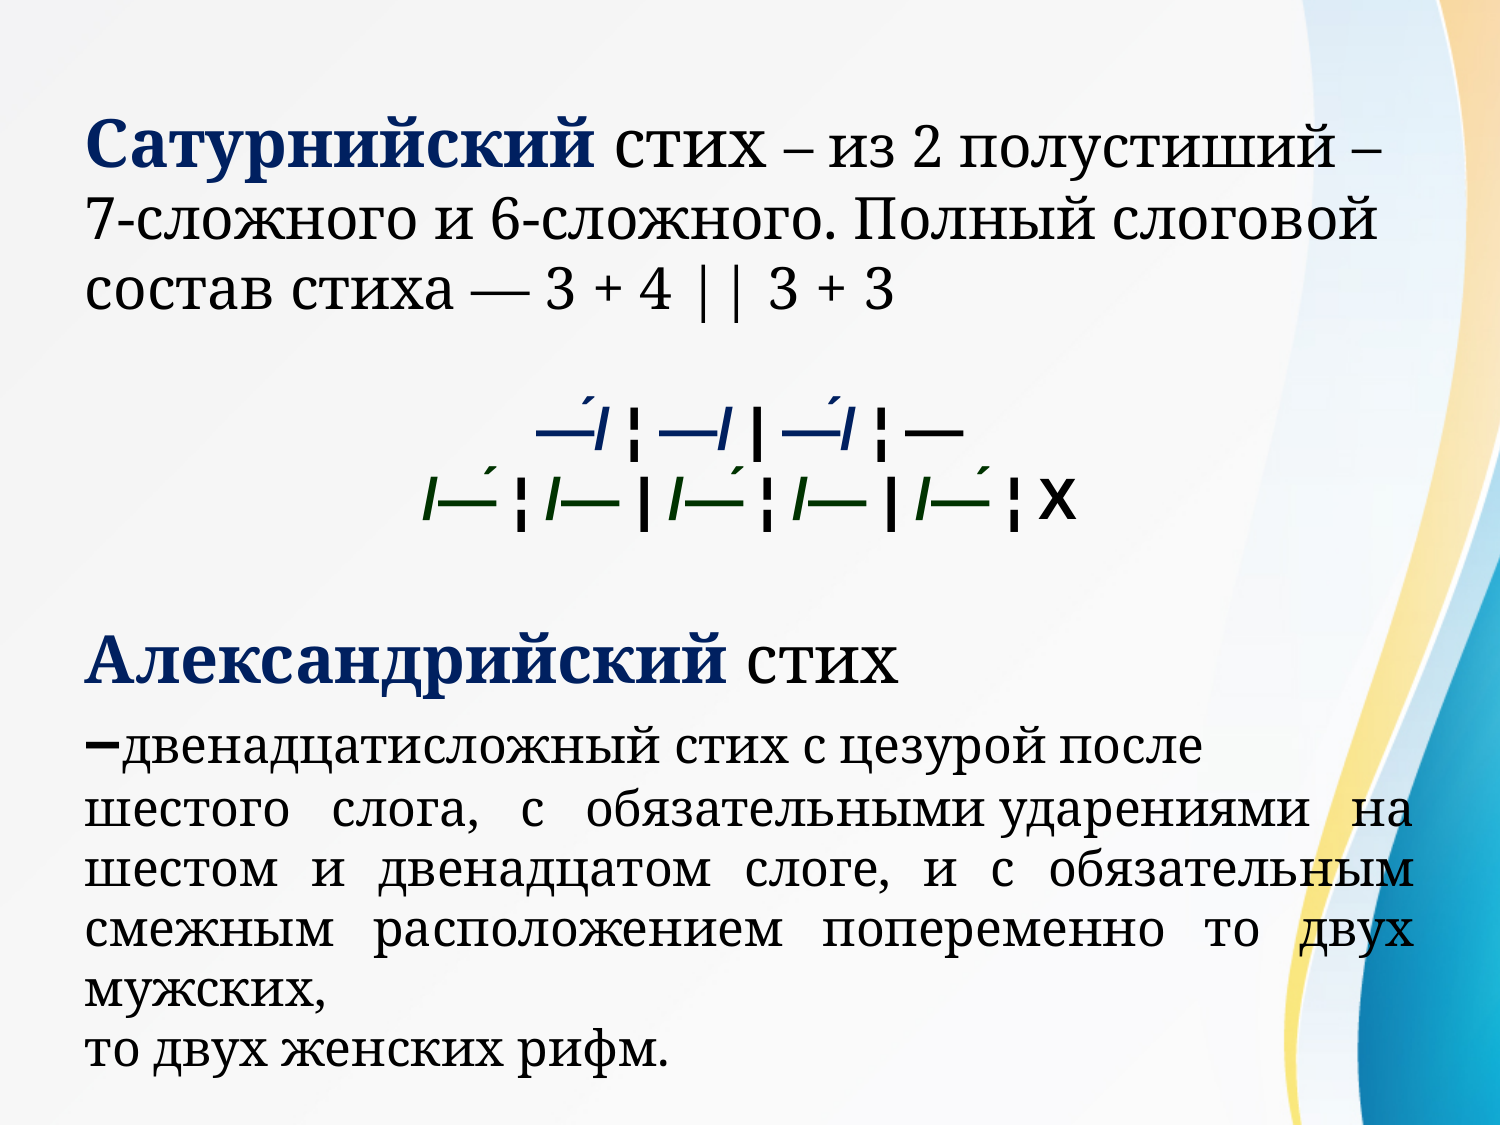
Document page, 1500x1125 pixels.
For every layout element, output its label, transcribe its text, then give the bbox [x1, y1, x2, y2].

picture [0, 0, 1500, 1125]
text_box Александрийский стих –двенадцатисложный стих с цезурой после шестого слога, с обязательными ударениями на шестом и двенадцатом слоге, и с обязательным смежным расположением попеременно то двух мужских, то двух женских рифм. [70, 609, 1430, 1125]
text_box Сатурнийский стих – из 2 полустиший – 7-сложного и 6-сложного. Полный слоговой состав стиха — 3 + 4 || 3 + 3 —́/ ¦ —/ | —́/ ¦ — /—́ ¦ /— | /—́ ¦ /— | /—́ ¦ X [70, 93, 1430, 539]
